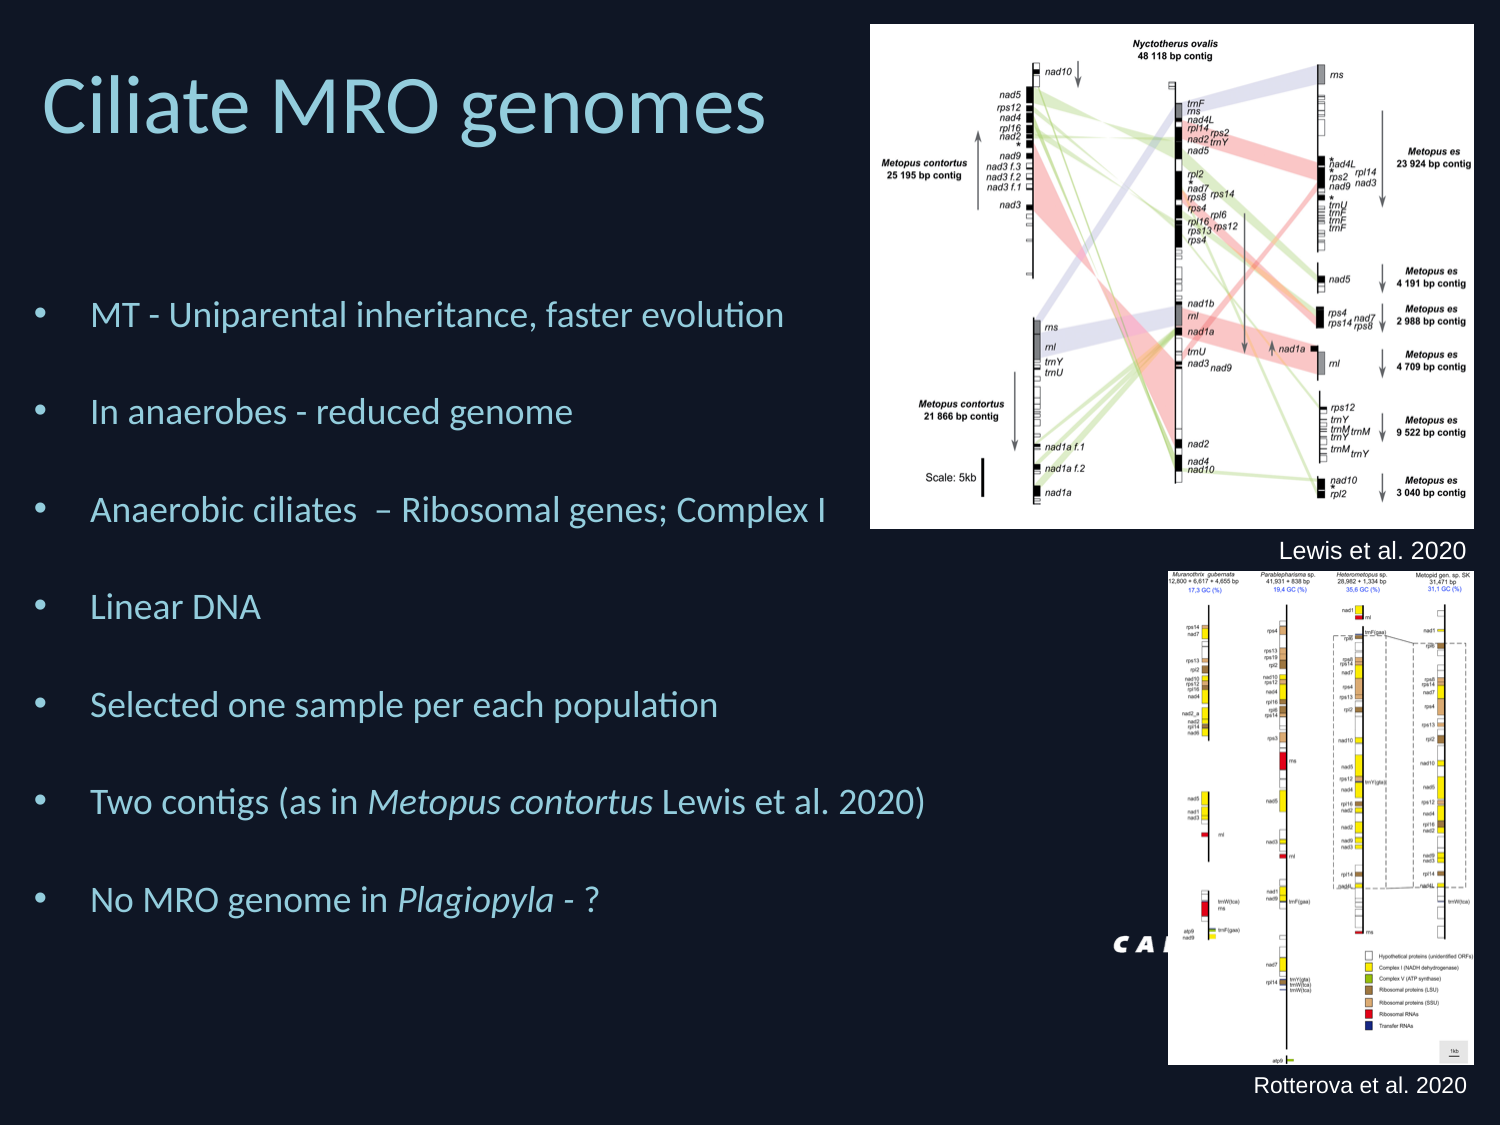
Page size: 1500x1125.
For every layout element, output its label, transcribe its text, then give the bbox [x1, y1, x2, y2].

text_box Lewis et al. 2020 [1264, 527, 1483, 572]
text_box Rotterova et al. 2020 [1238, 1063, 1483, 1106]
list MT - Uniparental inheritance, faster evolution In anaerobes - reduced genome Anaerobic ciliates – Ribosomal genes; Complex I Linear DNA Selected one sample per each population Two contigs (as in Metopus contortus Lewis et al. 2020) No MRO genome in Plagiopyla - ? [0, 237, 1264, 982]
picture [1067, 571, 1476, 1065]
picture [869, 24, 1475, 530]
title Ciliate MRO genomes [0, 24, 812, 177]
